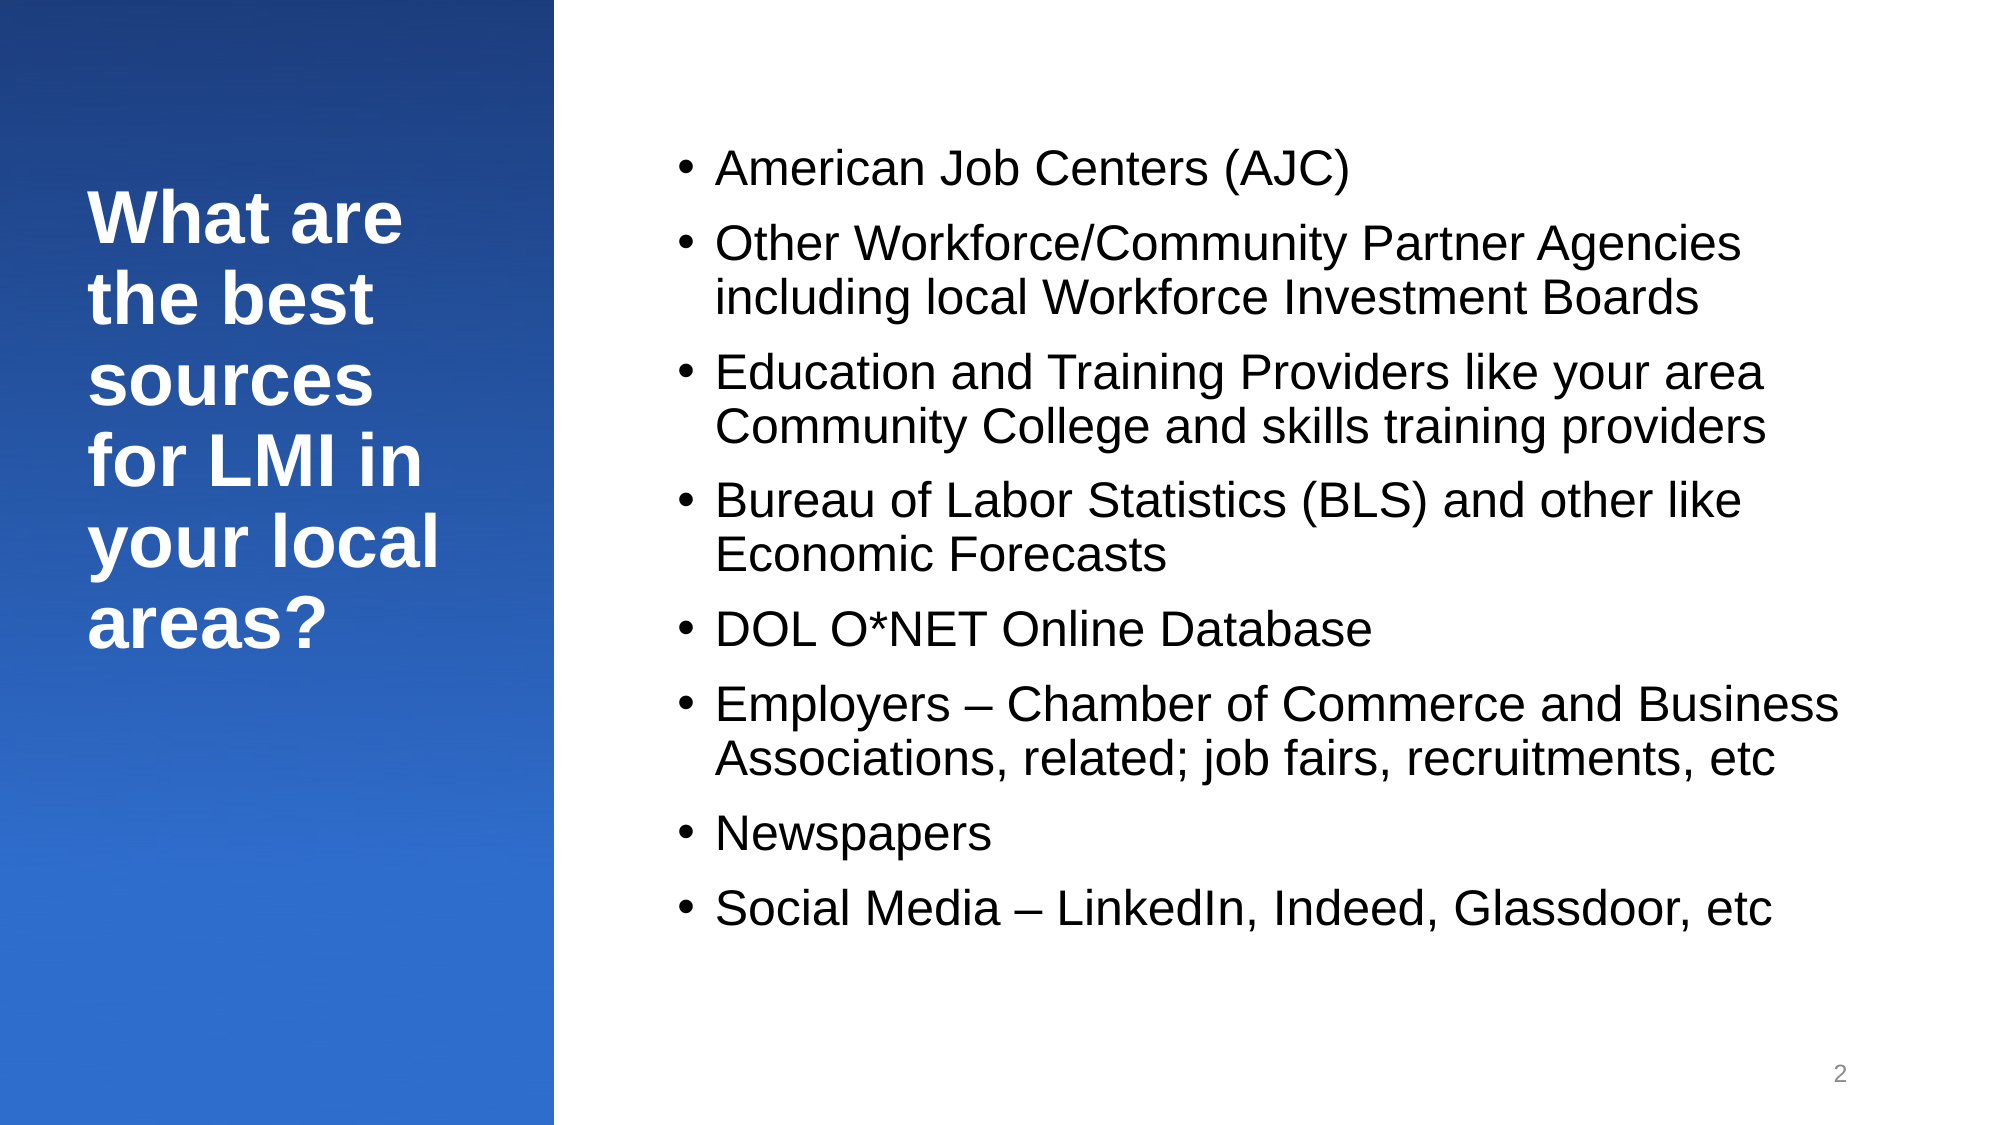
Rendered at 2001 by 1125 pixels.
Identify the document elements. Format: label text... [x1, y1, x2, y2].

title What are the best sources for LMI in your local areas? [72, 322, 510, 522]
slide_number 2 [1412, 1042, 1863, 1103]
list American Job Centers (AJC) Other Workforce/Community Partner Agencies including local Workforce Investment Boards Education and Training Providers like your area Community College and skills training providers Bureau of Labor Statistics (BLS) and other like Economic Forecasts DOL O*NET Online Database Employers – Chamber of Commerce and Business Associations, related; job fairs, recruitments, etc Newspapers Social Media – LinkedIn, Indeed, Glassdoor, etc [662, 134, 1955, 985]
picture [0, 0, 554, 1125]
